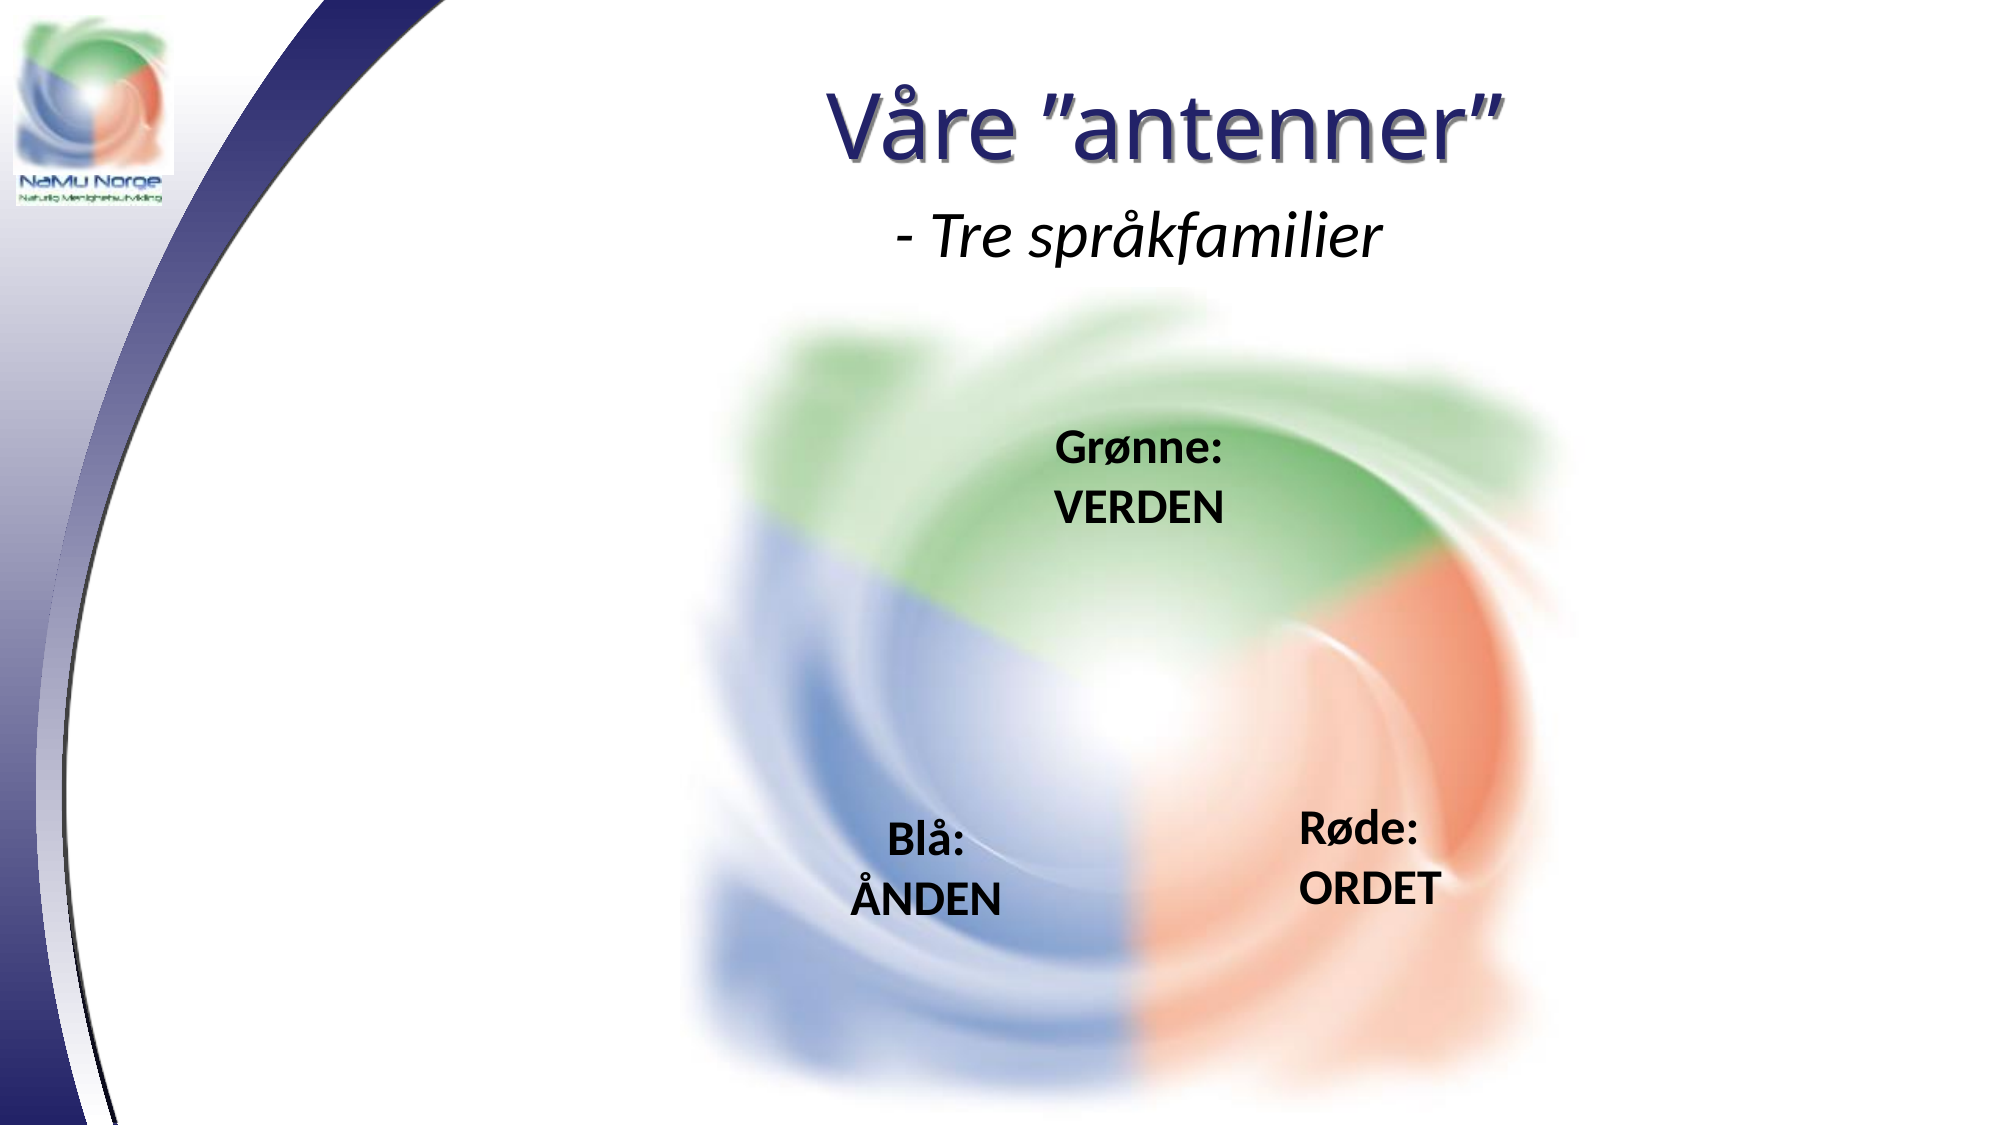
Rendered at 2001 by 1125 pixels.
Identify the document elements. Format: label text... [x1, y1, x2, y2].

picture [13, 15, 174, 206]
title Våre ”antenner” [527, 58, 1804, 189]
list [680, 287, 1591, 1125]
text_box - Tre språkfamilier [879, 183, 1400, 278]
